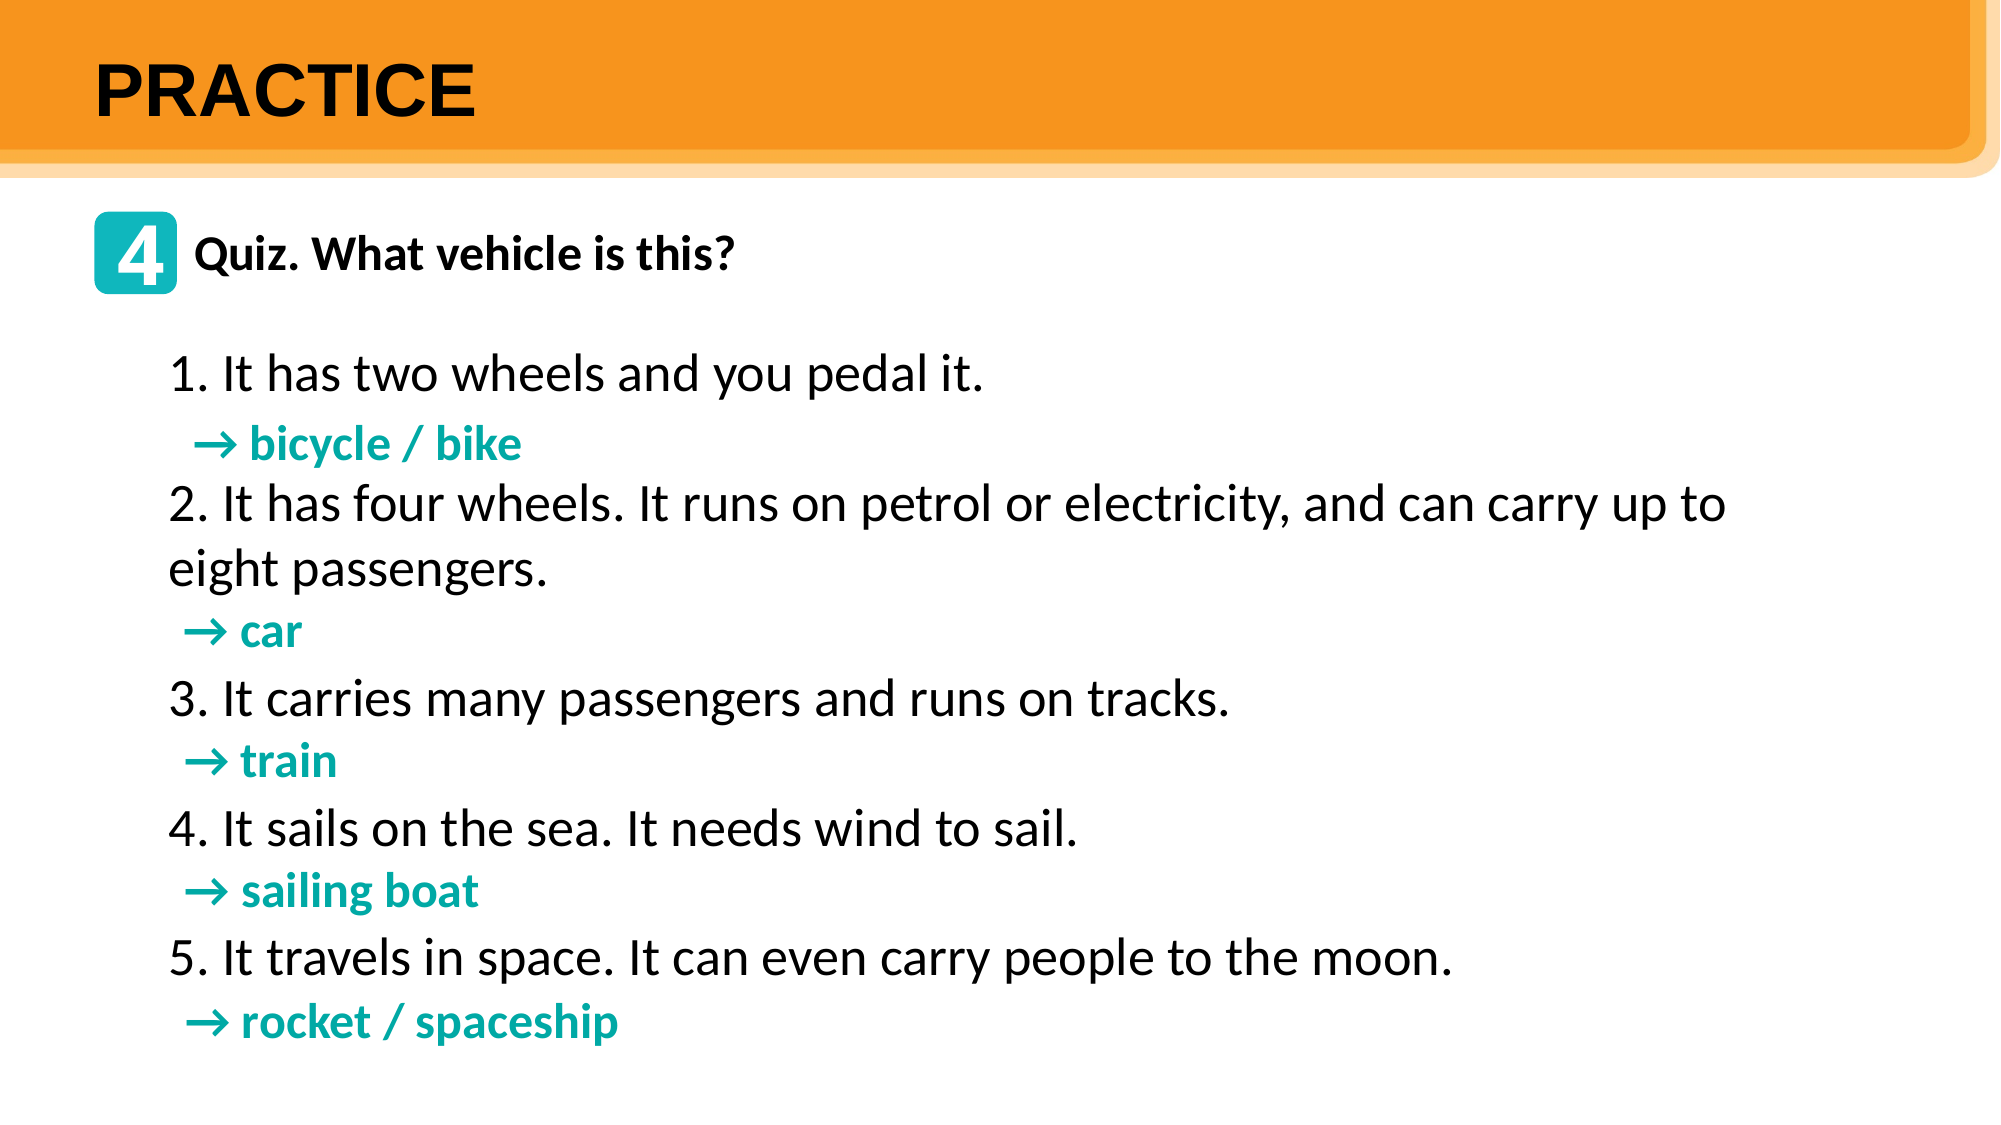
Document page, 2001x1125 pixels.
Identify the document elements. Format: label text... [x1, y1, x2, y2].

text_box → train [169, 719, 354, 795]
text_box 4 [103, 194, 169, 310]
text_box → bicycle / bike [178, 403, 549, 478]
text_box → sailing boat [169, 849, 495, 925]
text_box Quiz. What vehicle is this? [179, 213, 1954, 288]
picture [0, 0, 2000, 178]
text_box → rocket / spaceship [170, 980, 635, 1056]
text_box 1. It has two wheels and you pedal it. 2. It has four wheels. It runs on petrol or electricity, and can carry up to eight passengers. 3. It carries many passengers and runs on tracks. 4. It sails on the sea. It needs wind to sail. 5. It travels in space. It can even carry people to the moon. [153, 329, 1774, 995]
text_box [93, 211, 103, 295]
text_box [169, 212, 178, 294]
text_box → car [168, 589, 319, 665]
